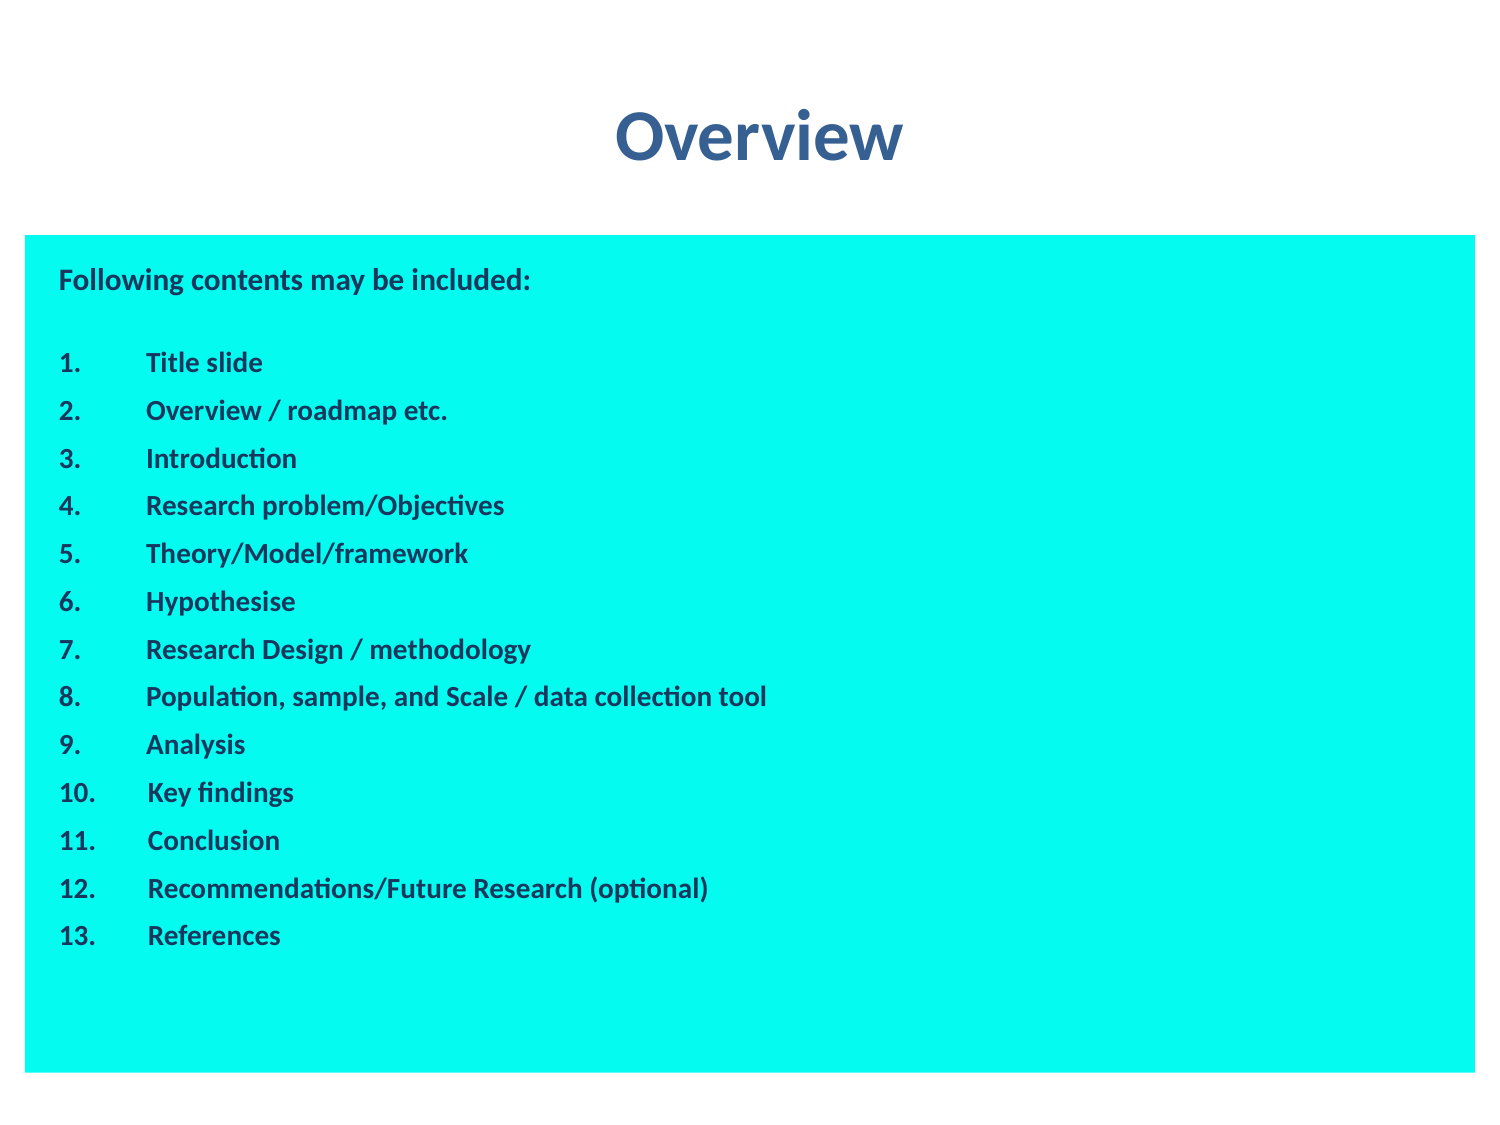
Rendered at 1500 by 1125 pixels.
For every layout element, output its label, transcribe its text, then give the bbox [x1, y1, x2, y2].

text_box Overview [82, 52, 1438, 211]
text_box Following contents may be included: 1. Title slide 2. Overview / roadmap etc. 3. Introduction 4. Research problem/Objectives 5. Theory/Model/framework 6. Hypothesise 7. Research Design / methodology 8. Population, sample, and Scale / data collection tool 9. Analysis 10. Key findings 11. Conclusion 12. Recommendations/Future Research (optional) 13. References [24, 235, 1475, 1073]
